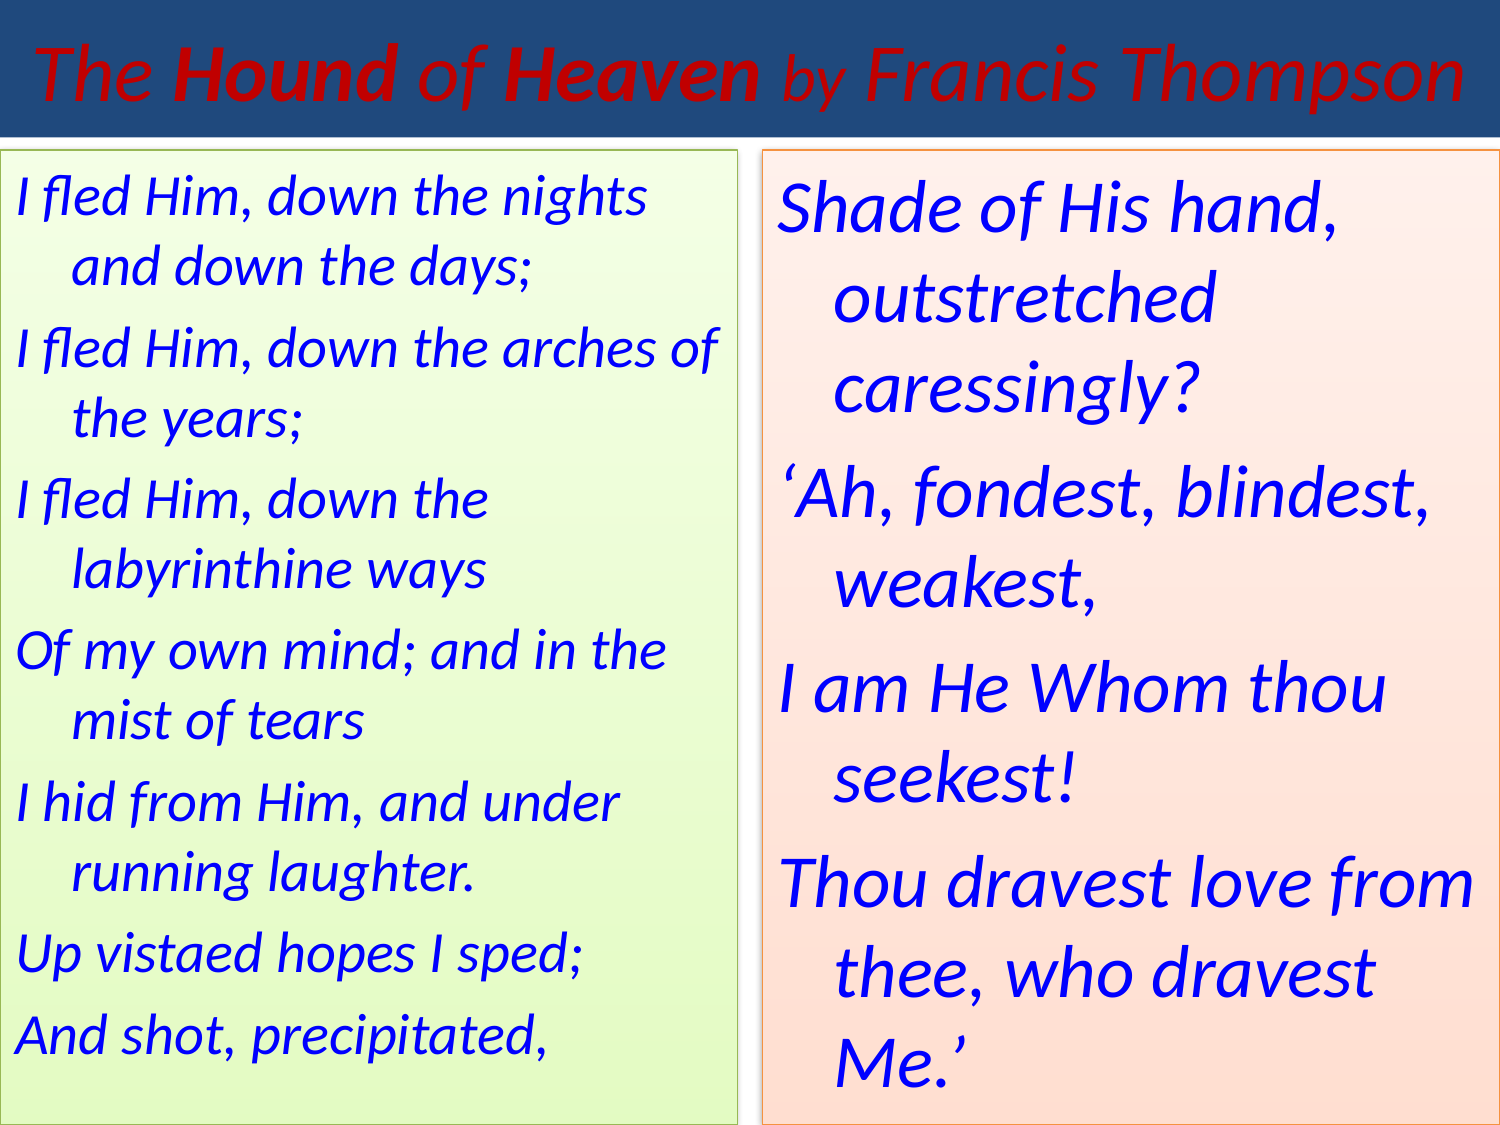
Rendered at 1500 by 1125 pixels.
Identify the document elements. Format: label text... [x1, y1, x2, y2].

title The Hound of Heaven by Francis Thompson [0, 0, 1500, 138]
list Shade of His hand, outstretched caressingly? ‘Ah, fondest, blindest, weakest, I am He Whom thou seekest! Thou dravest love from thee, who dravest Me.’ [762, 149, 1500, 1125]
list I fled Him, down the nights and down the days; I fled Him, down the arches of the years; I fled Him, down the labyrinthine ways Of my own mind; and in the mist of tears I hid from Him, and under running laughter. Up vistaed hopes I sped; And shot, precipitated, [0, 149, 738, 1125]
